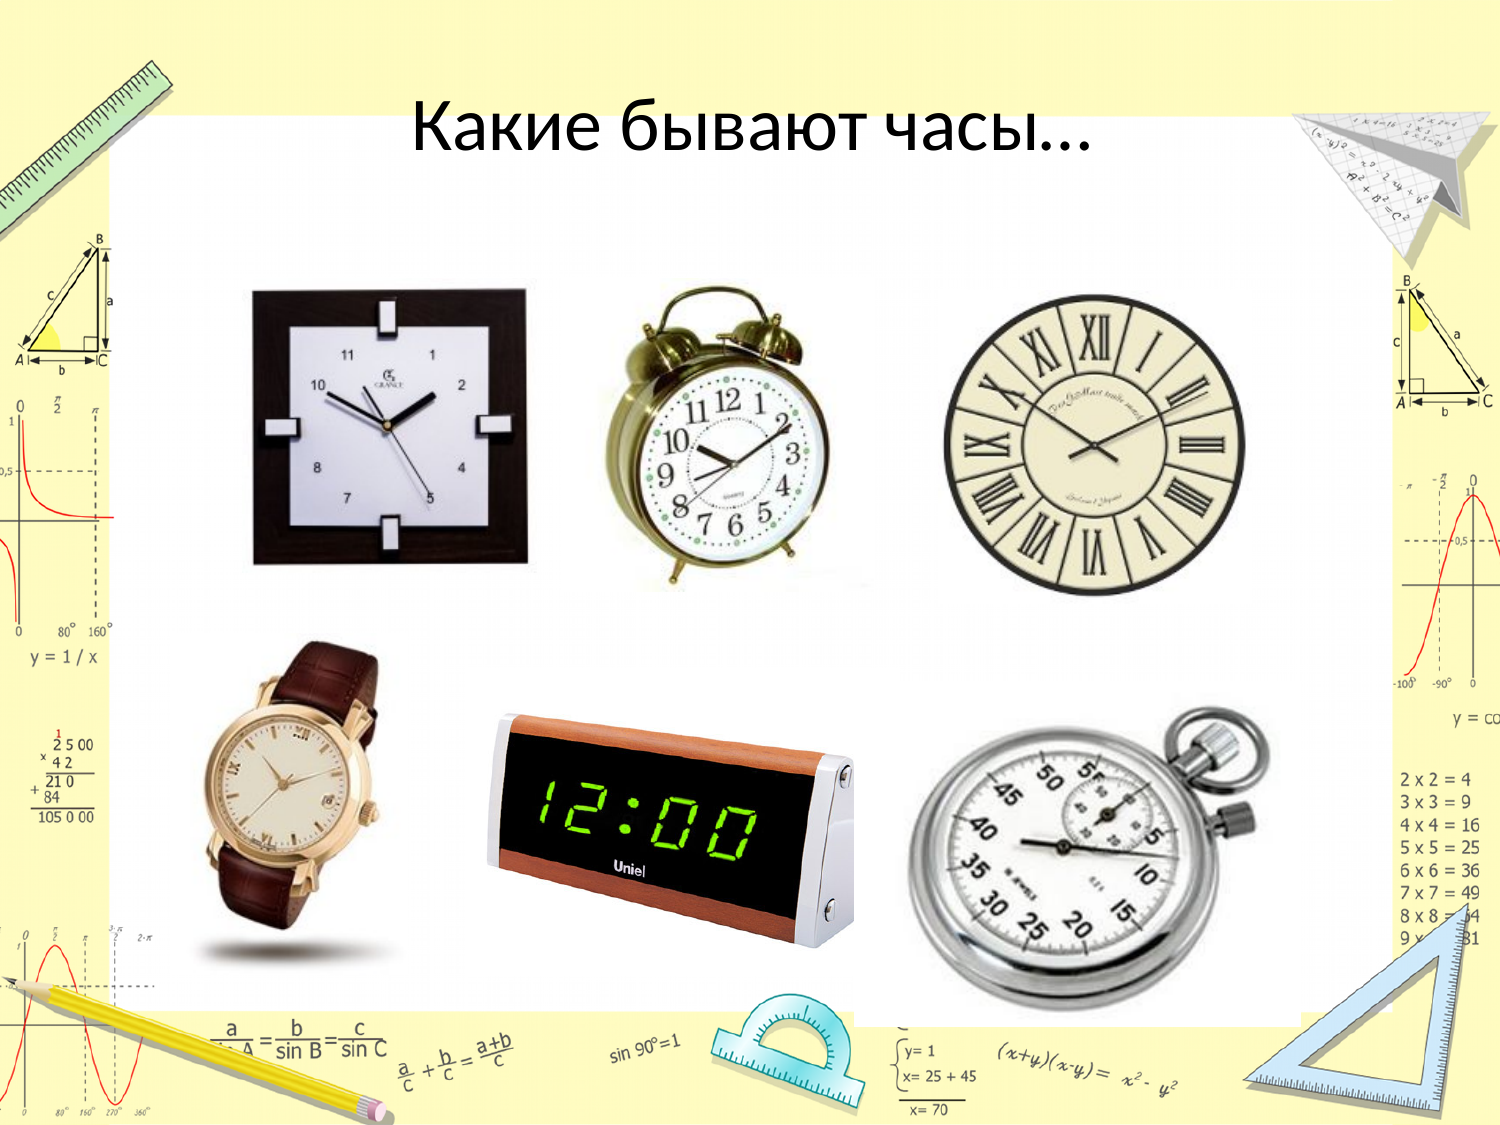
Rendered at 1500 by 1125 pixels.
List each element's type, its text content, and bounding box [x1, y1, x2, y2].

picture [0, 0, 1500, 1125]
list [53, 172, 1436, 1094]
title Какие бывают часы… [76, 66, 1427, 172]
